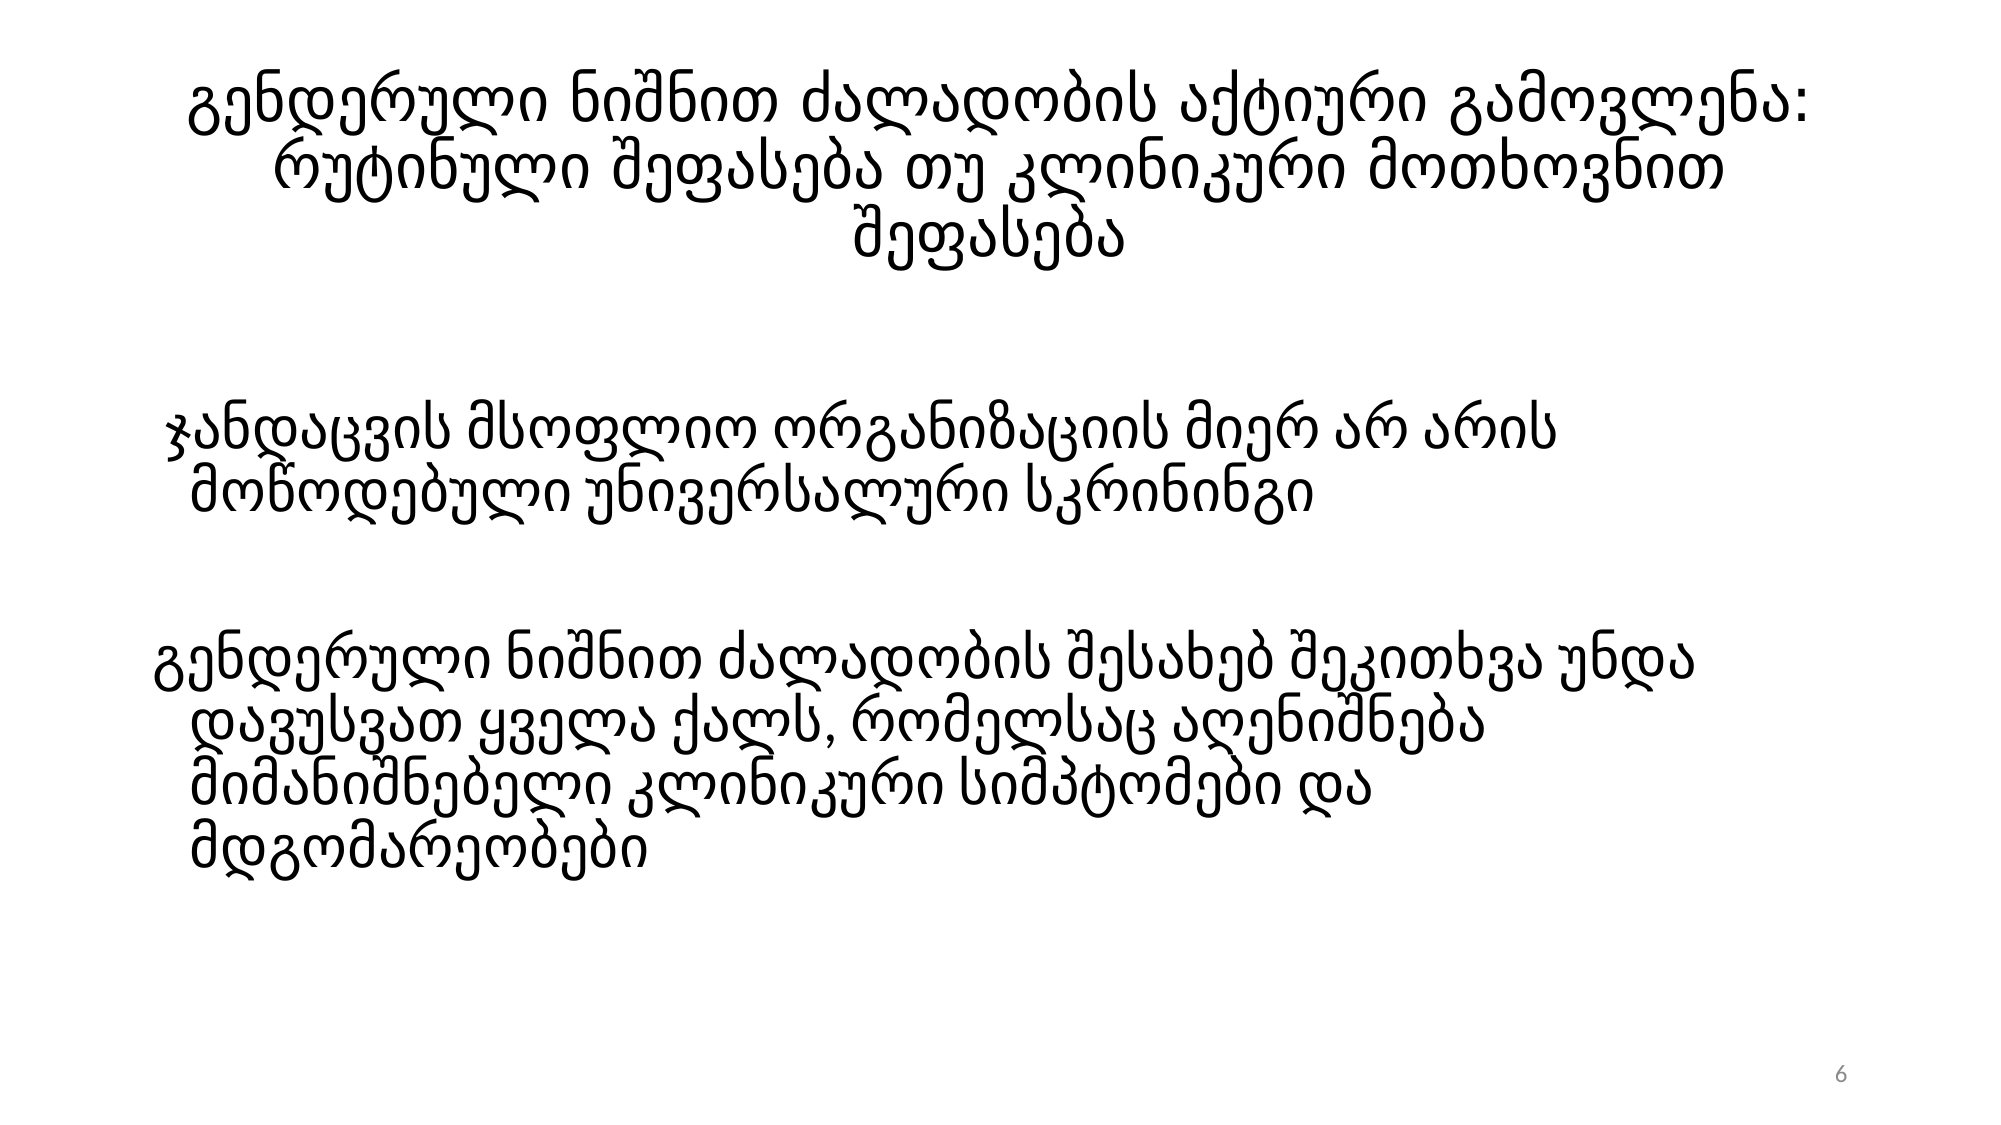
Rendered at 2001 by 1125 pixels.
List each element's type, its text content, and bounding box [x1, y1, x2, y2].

slide_number 6 [1412, 1042, 1863, 1103]
list ჯანდაცვის მსოფლიო ორგანიზაციის მიერ არ არის მოწოდებული უნივერსალური სკრინინგი გენდერული ნიშნით ძალადობის შესახებ შეკითხვა უნდა დავუსვათ ყველა ქალს, რომელსაც აღენიშნება მიმანიშნებელი კლინიკური სიმპტომები და მდგომარეობები [137, 299, 1863, 1014]
title გენდერული ნიშნით ძალადობის აქტიური გამოვლენა: რუტინული შეფასება თუ კლინიკური მოთხოვნით შეფასება [137, 59, 1863, 278]
